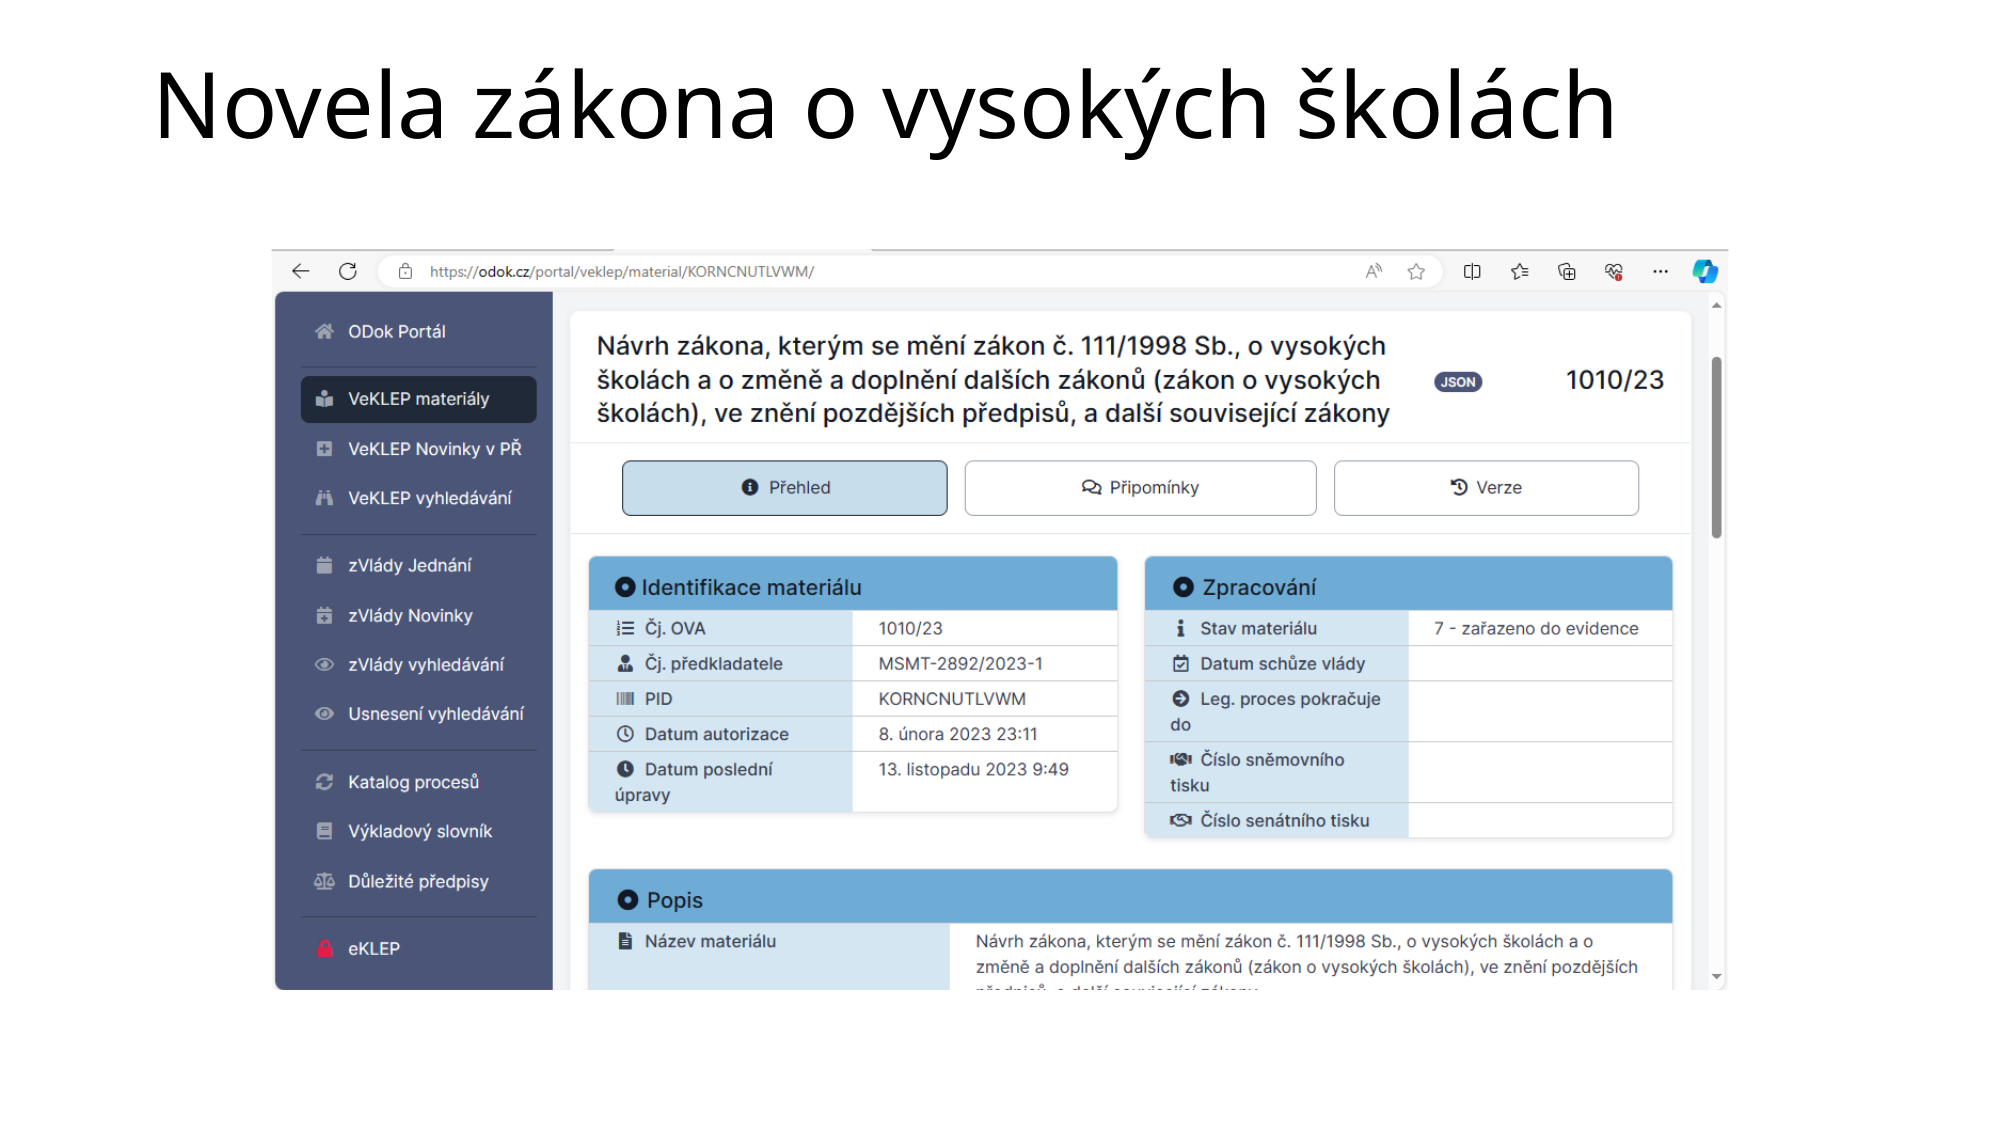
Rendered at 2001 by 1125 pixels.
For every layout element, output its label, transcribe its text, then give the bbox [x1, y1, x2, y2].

title Novela zákona o vysokých školách [137, 0, 1863, 218]
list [271, 249, 1729, 990]
